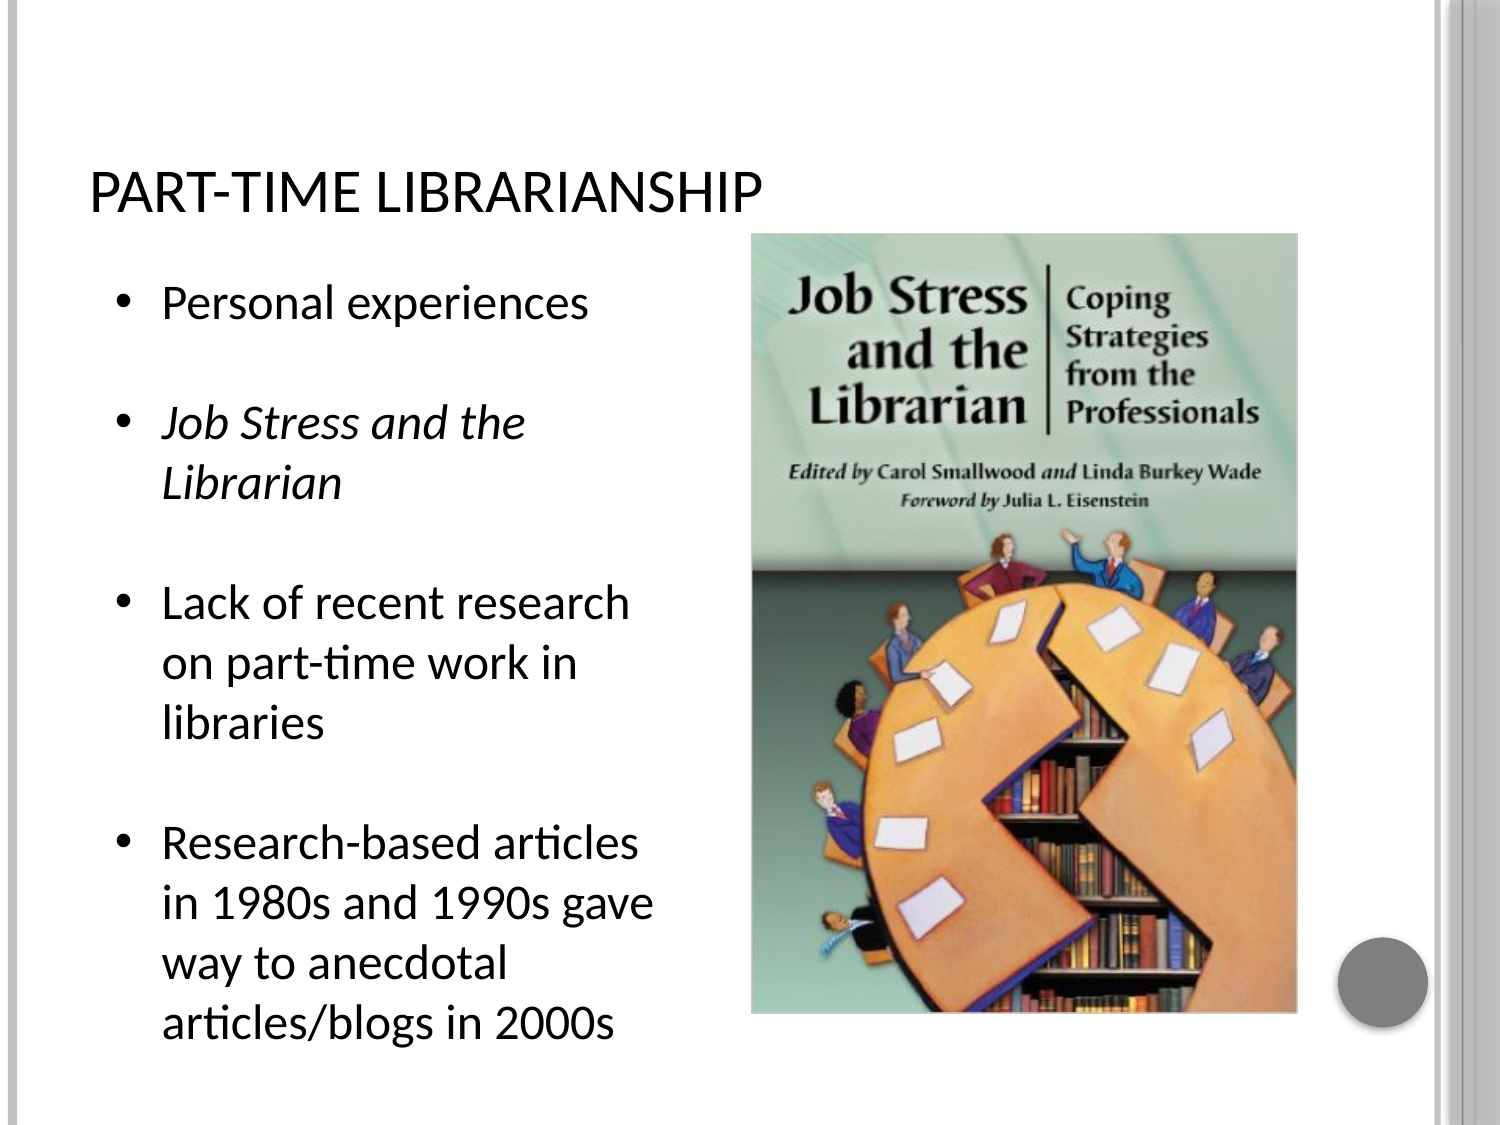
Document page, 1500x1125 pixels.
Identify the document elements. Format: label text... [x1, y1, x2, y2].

title Part-time librarianship [75, 45, 1300, 233]
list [750, 233, 1299, 1014]
text_box Personal experiences Job Stress and the Librarian Lack of recent research on part-time work in libraries Research-based articles in 1980s and 1990s gave way to anecdotal articles/blogs in 2000s [99, 262, 675, 1058]
